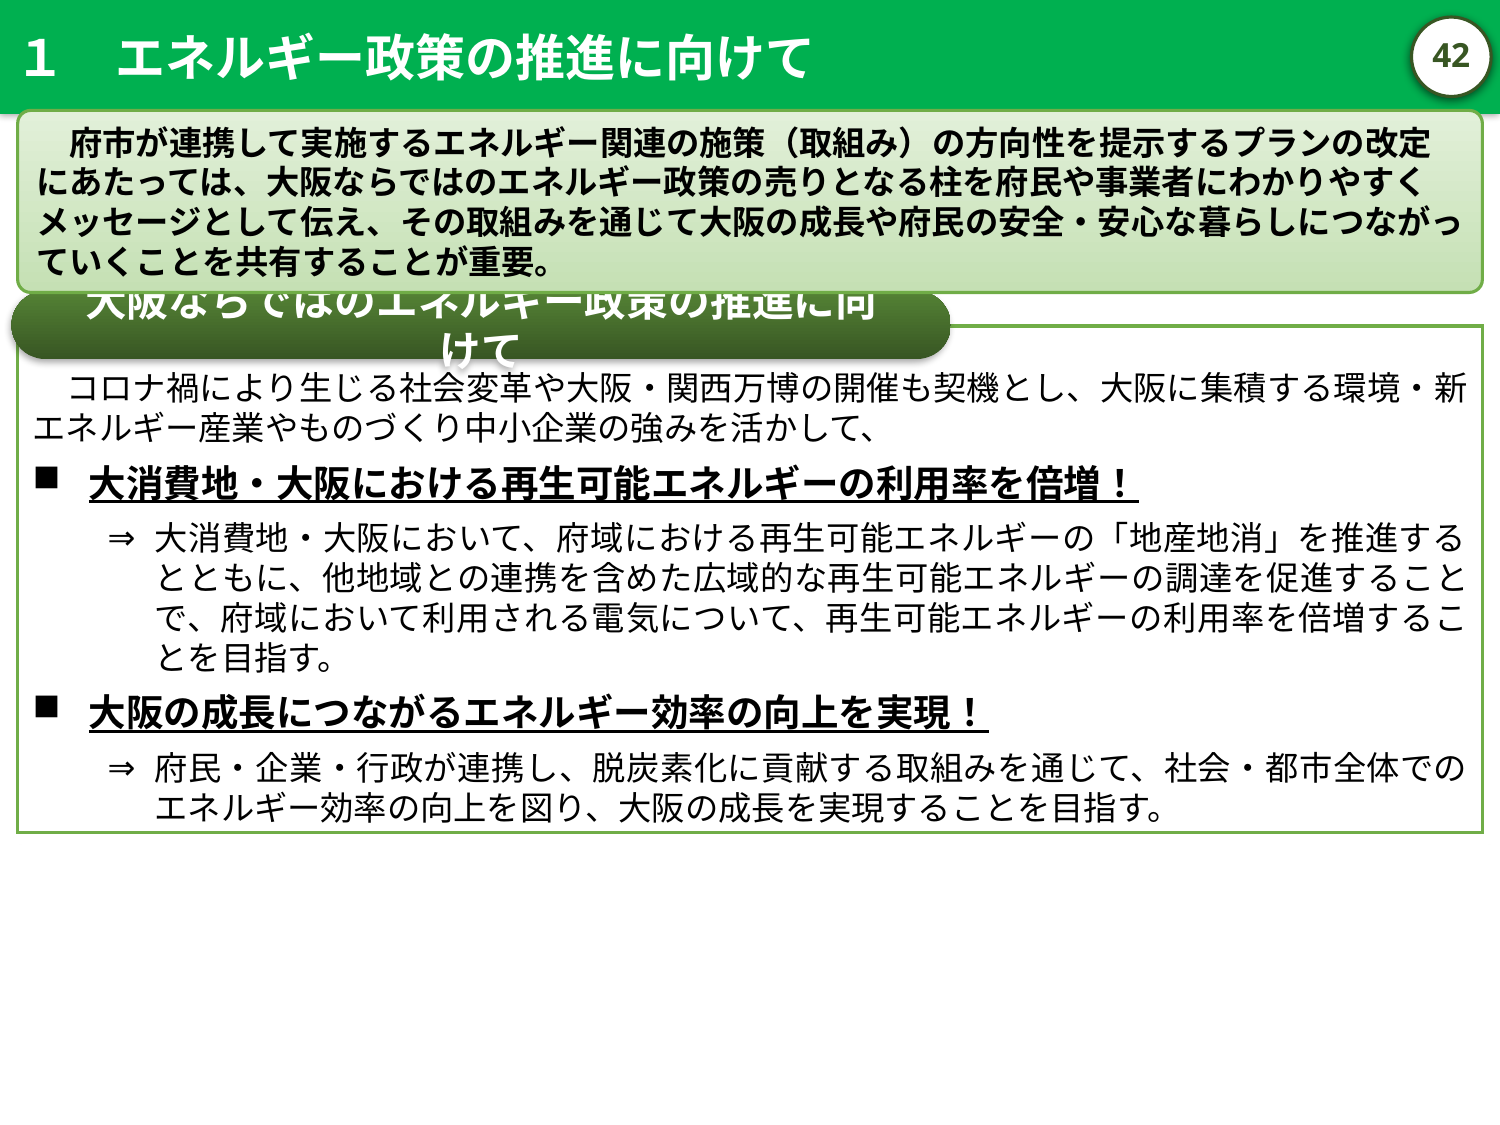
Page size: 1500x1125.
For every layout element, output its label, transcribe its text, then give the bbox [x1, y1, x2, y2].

text_box １ エネルギー政策の推進に向けて [0, 0, 1500, 114]
text_box 府市が連携して実施するエネルギー関連の施策（取組み）の方向性を提示するプランの改定にあたっては、大阪ならではのエネルギー政策の売りとなる柱を府民や事業者にわかりやすくメッセージとして伝え、その取組みを通じて大阪の成長や府民の安全・安心な暮らしにつながっていくことを共有することが重要。 [17, 109, 1483, 293]
text_box コロナ禍により生じる社会変革や大阪・関西万博の開催も契機とし、大阪に集積する環境・新エネルギー産業やものづくり中小企業の強みを活かして、 大消費地・大阪における再生可能エネルギーの利用率を倍増！ 大消費地・大阪において、府域における再生可能エネルギーの「地産地消」を推進するとともに、他地域との連携を含めた広域的な再生可能エネルギーの調達を促進することで、府域において利用される電気について、再生可能エネルギーの利用率を倍増することを目指す。 大阪の成長につながるエネルギー効率の向上を実現！ 府民・企業・行政が連携し、脱炭素化に貢献する取組みを通じて、社会・都市全体でのエネルギー効率の向上を図り、大阪の成長を実現することを目指す。 [17, 325, 1483, 834]
text_box 41 [1411, 17, 1492, 97]
text_box 大阪ならではのエネルギー政策の推進に向けて [11, 293, 951, 360]
